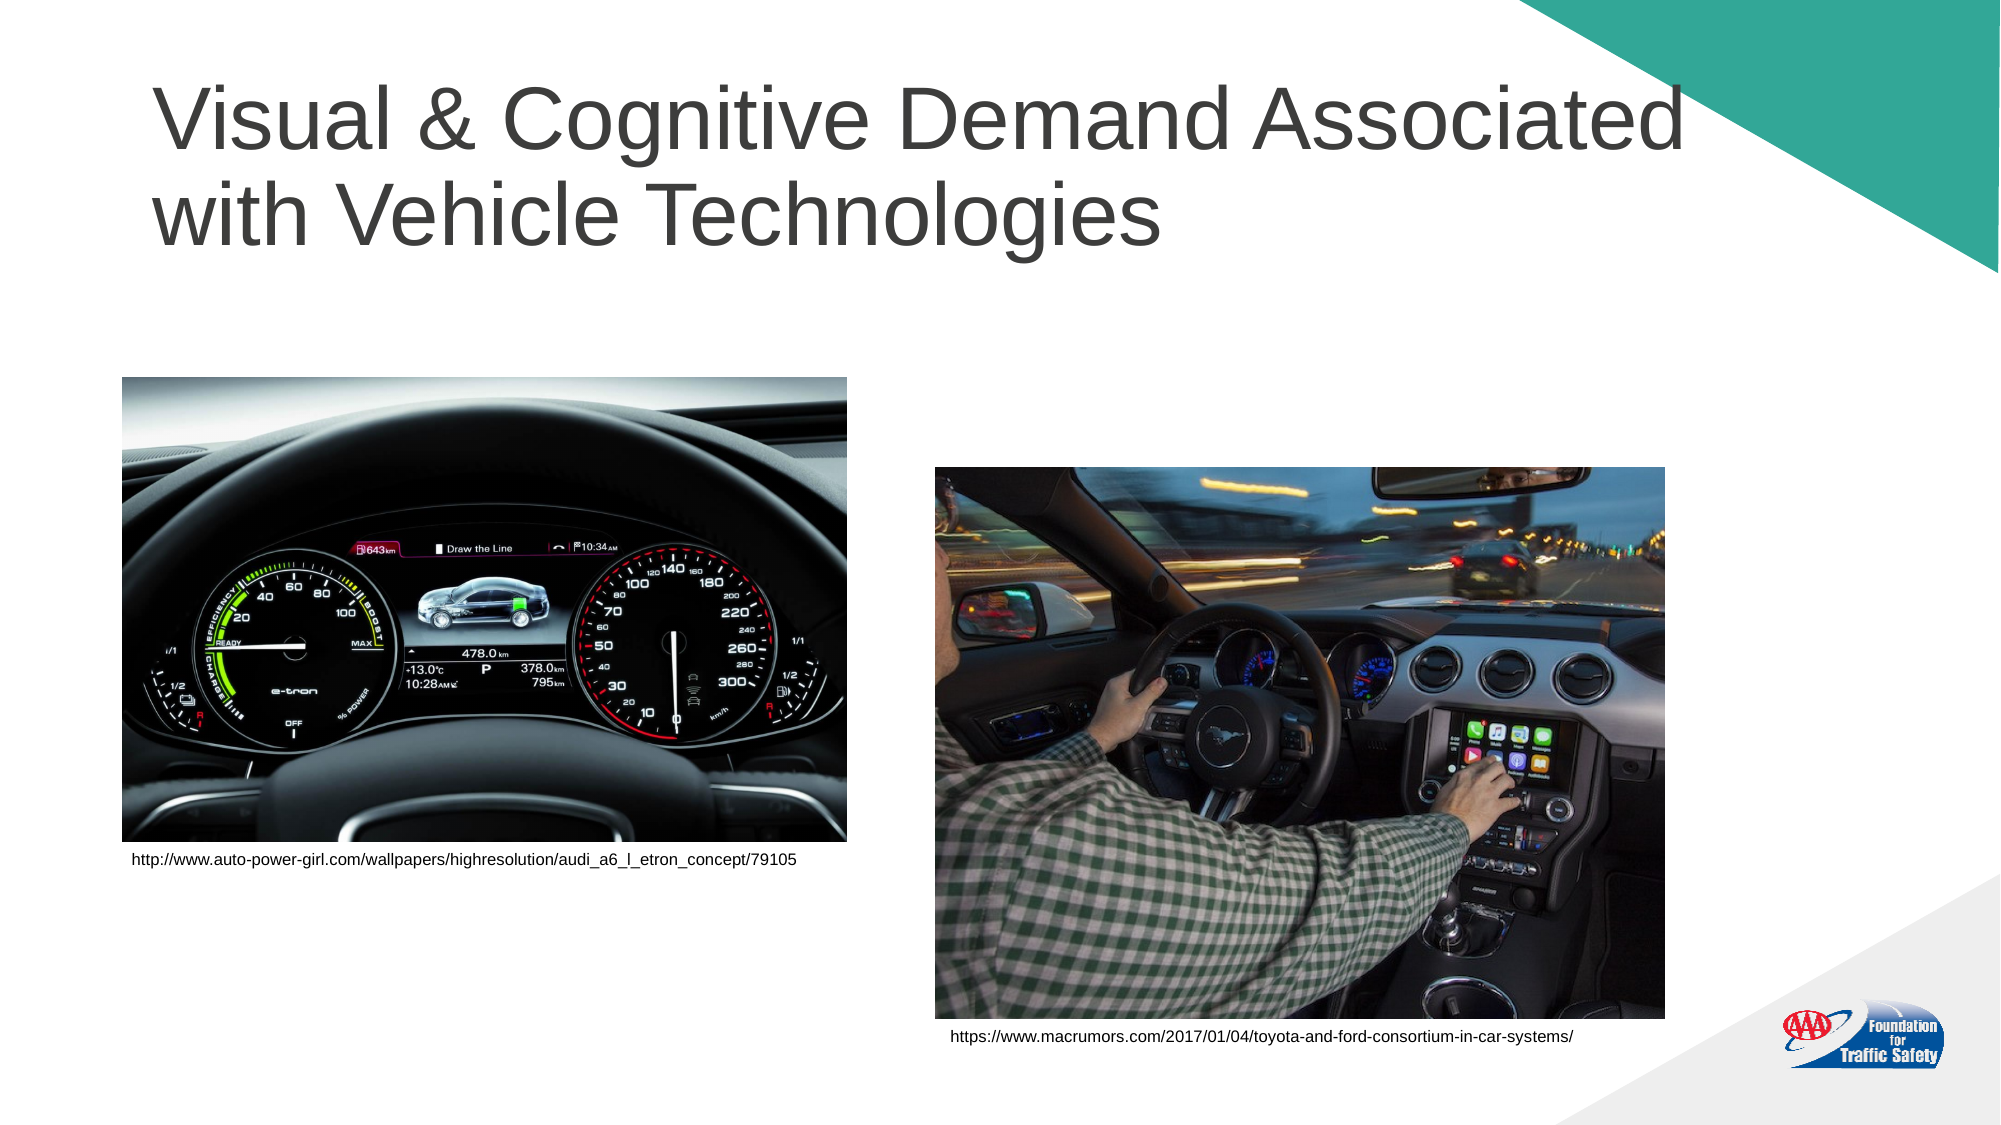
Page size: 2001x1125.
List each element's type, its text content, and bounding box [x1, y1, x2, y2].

text_box https://www.macrumors.com/2017/01/04/toyota-and-ford-consortium-in-car-systems/ [935, 1019, 1600, 1053]
picture [935, 467, 1665, 1019]
title Visual & Cognitive Demand Associated with Vehicle Technologies [137, 59, 1863, 278]
picture [122, 377, 847, 842]
picture [1770, 990, 1952, 1081]
text_box http://www.auto-power-girl.com/wallpapers/highresolution/audi_a6_l_etron_concept/79105 [116, 841, 847, 877]
